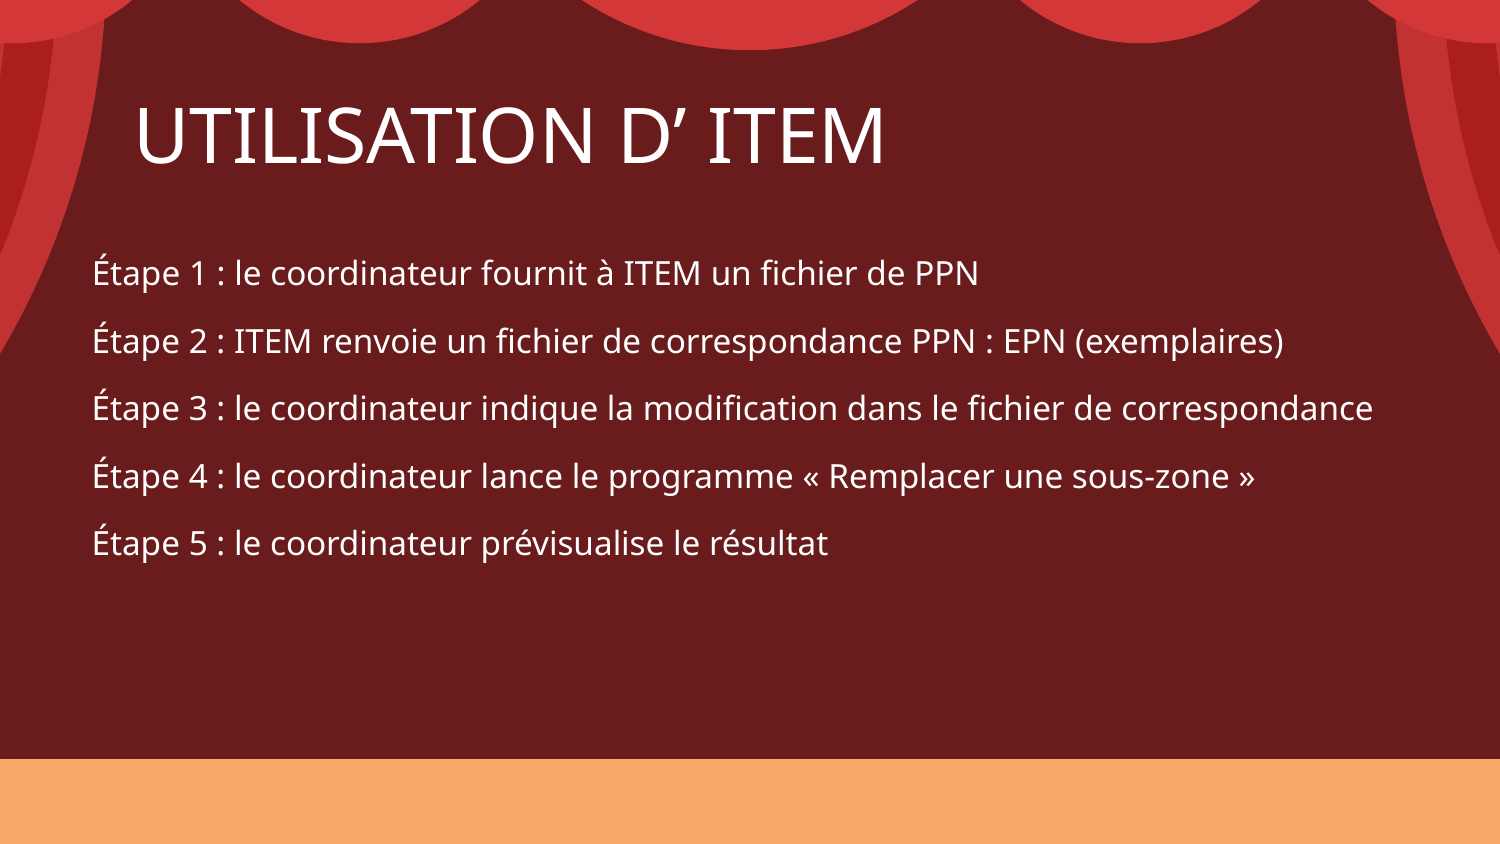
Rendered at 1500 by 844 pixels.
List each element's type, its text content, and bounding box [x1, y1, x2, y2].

text_box Étape 2 : ITEM renvoie un fichier de correspondance PPN : EPN (exemplaires) [76, 306, 1468, 373]
text_box Étape 4 : le coordinateur lance le programme « Remplacer une sous-zone » [76, 441, 1500, 508]
title Étape 1 : le coordinateur fournit à ITEM un fichier de PPN [76, 237, 1396, 306]
text_box Étape 5 : le coordinateur prévisualise le résultat [76, 508, 1500, 577]
title UTILISATION D’ ITEM [118, 85, 1382, 180]
text_box Étape 3 : le coordinateur indique la modification dans le fichier de correspondance [76, 373, 1500, 441]
